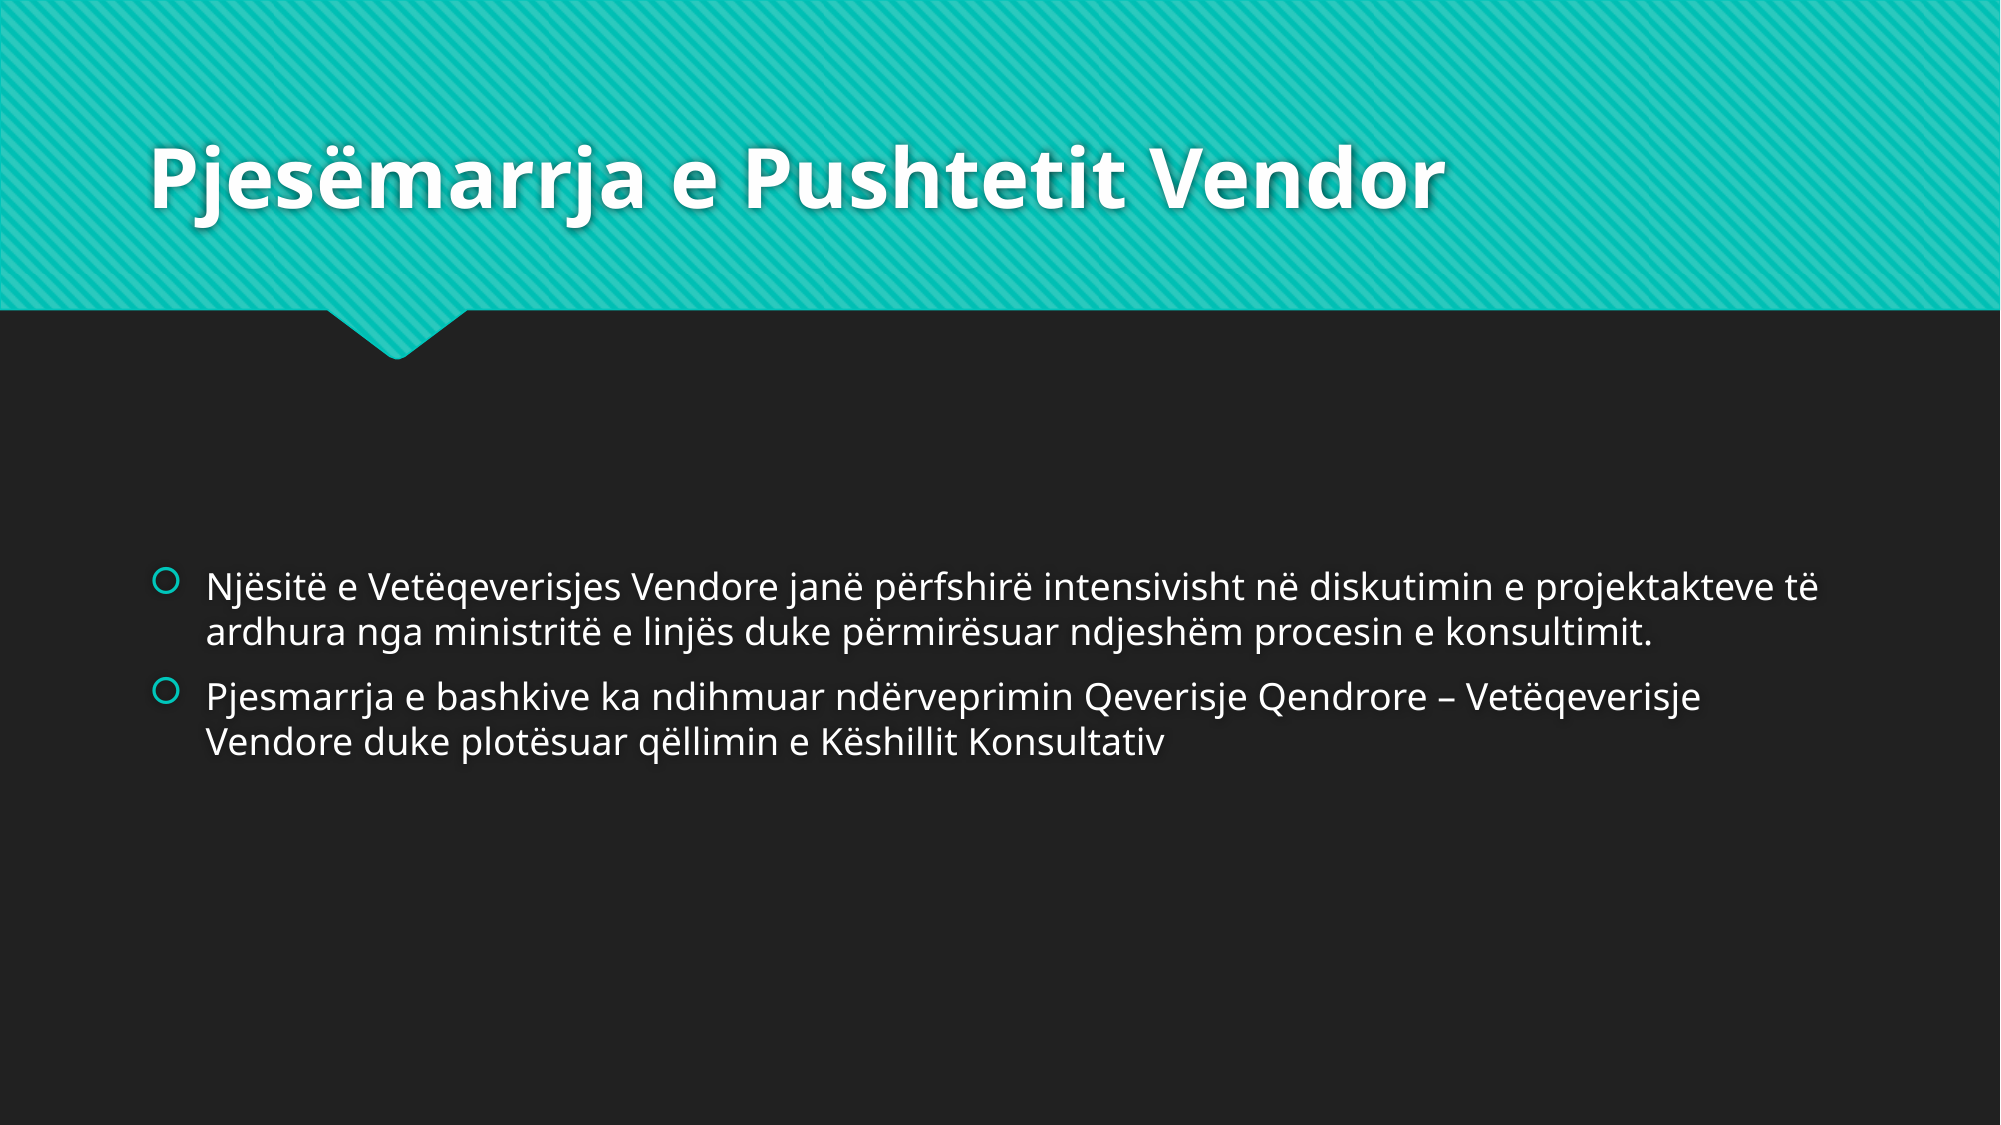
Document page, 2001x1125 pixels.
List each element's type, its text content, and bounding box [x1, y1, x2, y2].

title Pjesëmarrja e Pushtetit Vendor [132, 73, 1868, 233]
list Njësitë e Vetëqeverisjes Vendore janë përfshirë intensivisht në diskutimin e projektakteve të ardhura nga ministritë e linjës duke përmirësuar ndjeshëm procesin e konsultimit. Pjesmarrja e bashkive ka ndihmuar ndërveprimin Qeverisje Qendrore – Vetëqeverisje Vendore duke plotësuar qëllimin e Këshillit Konsultativ [134, 364, 1866, 962]
